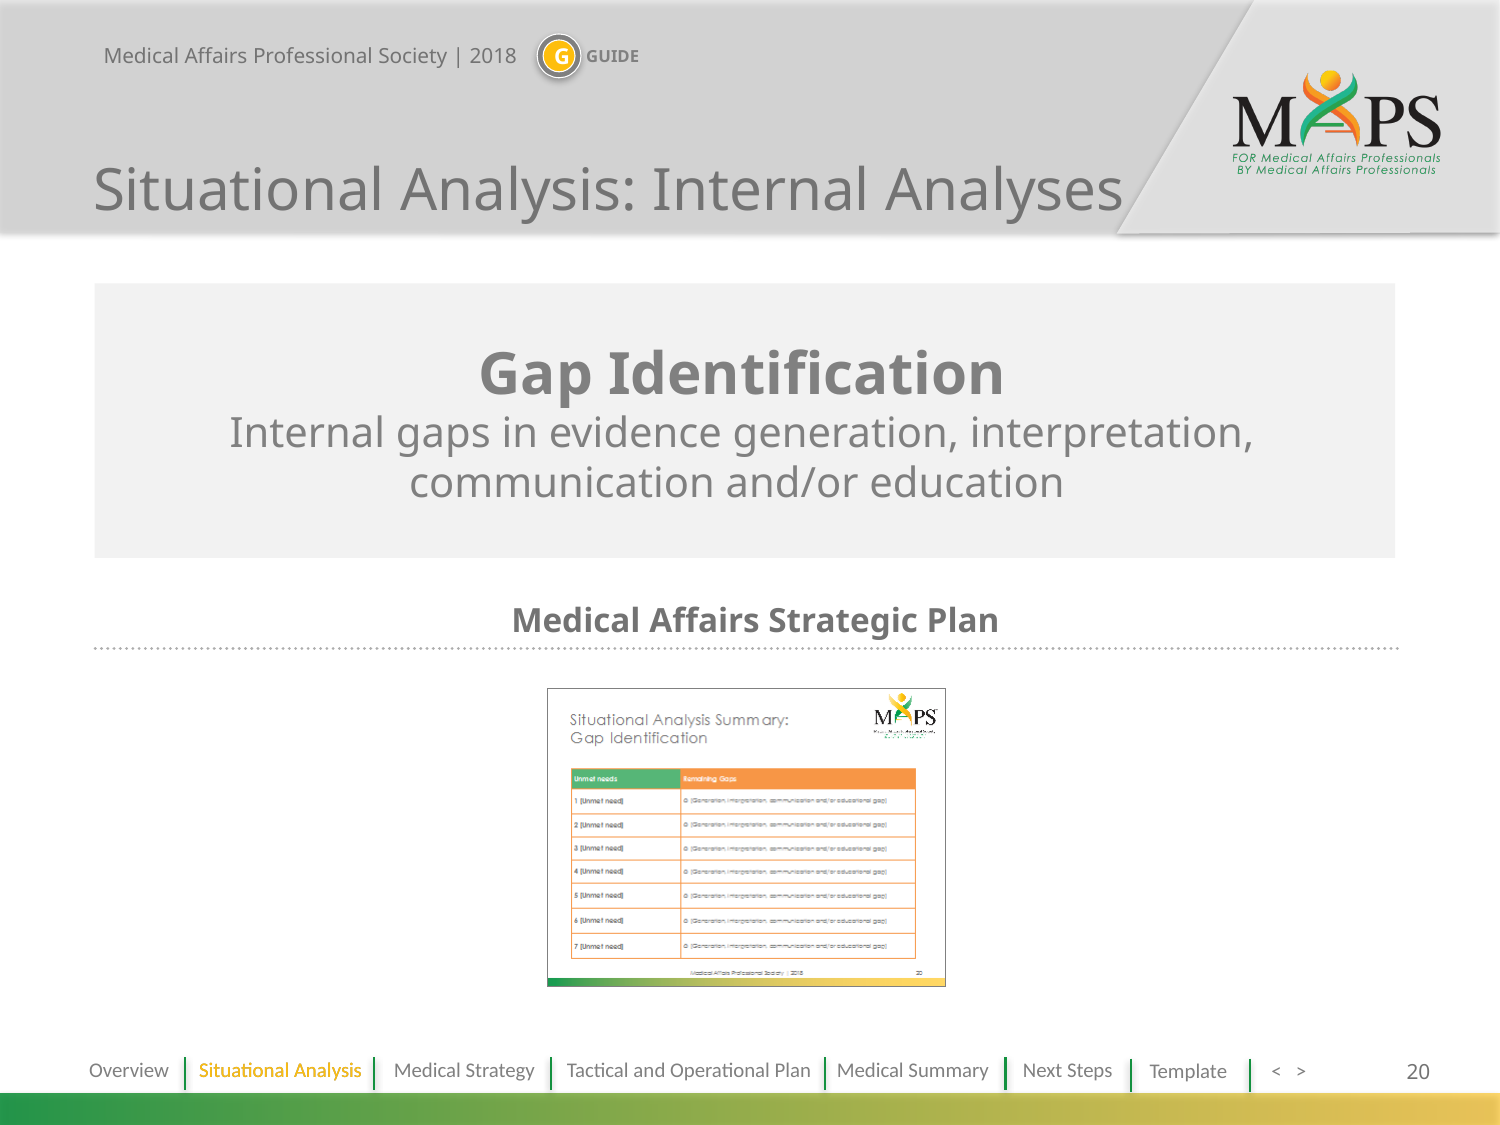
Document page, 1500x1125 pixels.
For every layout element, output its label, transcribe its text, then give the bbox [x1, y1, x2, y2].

text_box Medical Affairs Strategic Plan [495, 592, 1017, 647]
text_box Situational Analysis: Internal Analyses [78, 4, 1204, 230]
text_box [94, 283, 1396, 558]
picture [547, 688, 946, 988]
text_box Situational Analysis [184, 1049, 382, 1089]
picture [1210, 56, 1453, 189]
text_box Gap Identification Internal gaps in evidence generation, interpretation, communication and/or education [95, 328, 1389, 514]
